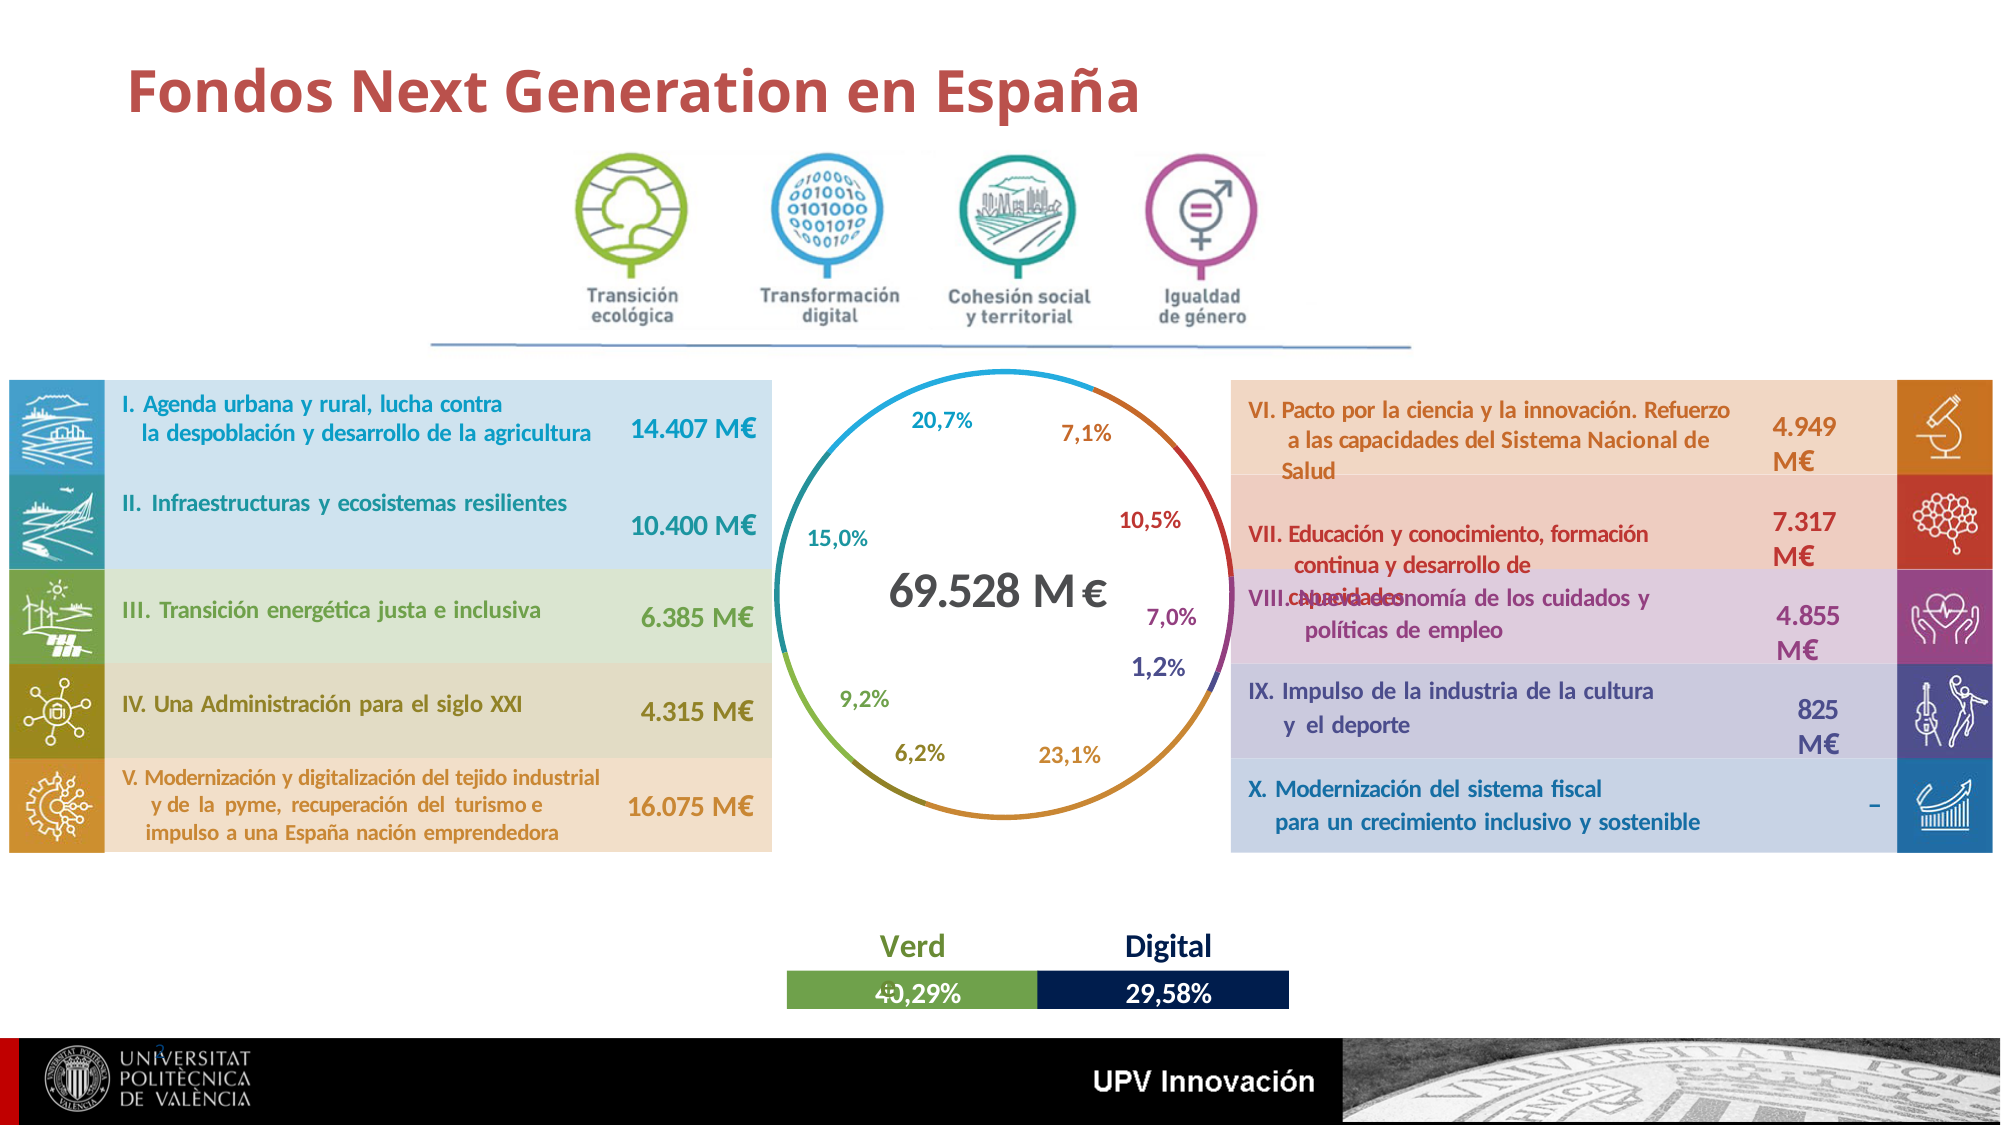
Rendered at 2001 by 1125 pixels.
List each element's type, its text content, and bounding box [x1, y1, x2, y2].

table_cell 6.385 M€ [616, 569, 772, 663]
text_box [1230, 380, 1897, 853]
table_cell 4.315 M€ [616, 663, 772, 758]
picture [1897, 379, 1993, 853]
table_header Agenda urbana y rural, lucha contra la despoblación y desarrollo de la agricultura Infraestructuras y ecosistemas resilientes [105, 380, 616, 569]
text_box 29,58% [1037, 970, 1289, 1009]
table_cell III. Transición energética justa e inclusiva [105, 569, 616, 663]
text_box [774, 369, 1235, 821]
text_box 40,29% [786, 970, 1037, 1009]
picture [412, 132, 1430, 365]
table_header 14.407 M€ 10.400 M€ [616, 380, 772, 569]
table_cell V. Modernización y digitalización del tejido industrial y de la pyme, recuperación del turismo e impulso a una España nación emprendedora [105, 758, 616, 852]
picture [9, 379, 105, 853]
table_cell 16.075 M€ [616, 758, 772, 852]
text_box Digital [1122, 922, 1216, 965]
picture [0, 1029, 2001, 1125]
text_box Verde [877, 922, 960, 1005]
table_cell IV. Una Administración para el siglo XXI [105, 663, 616, 758]
text_box 2 [127, 1022, 194, 1083]
text_box Fondos Next Generation en España [114, 50, 1886, 137]
